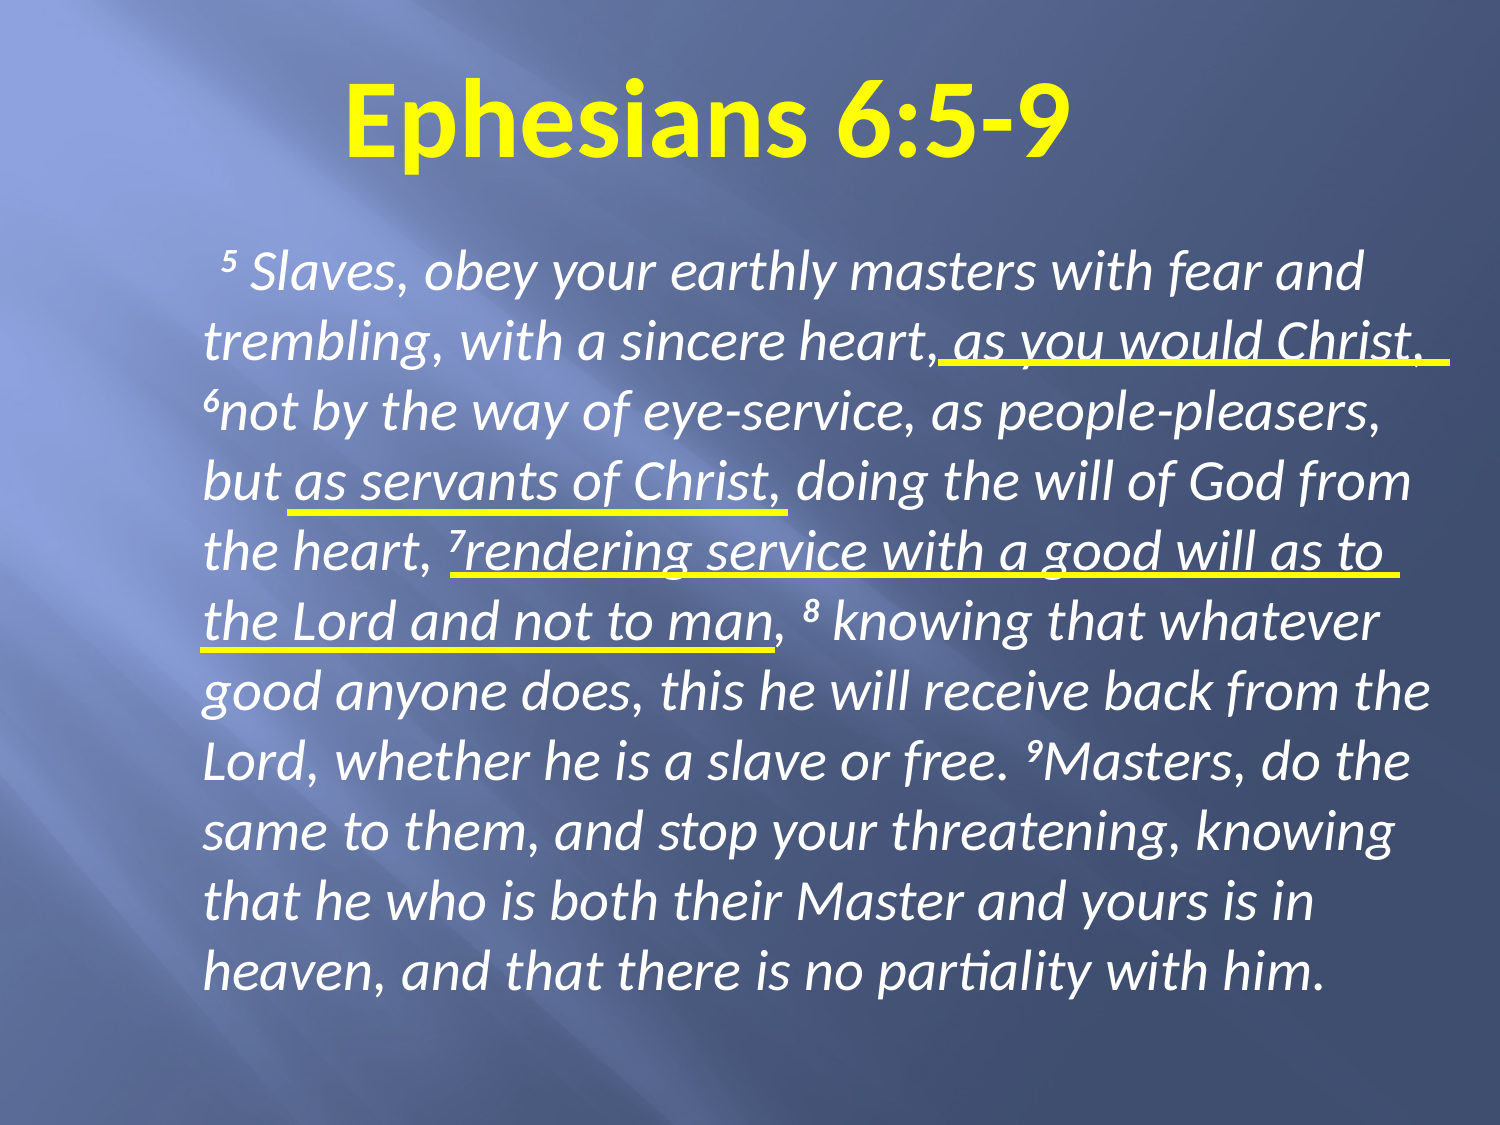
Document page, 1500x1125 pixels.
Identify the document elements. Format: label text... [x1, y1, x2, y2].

title Ephesians 6:5-9 [0, 37, 1417, 188]
text_box 5 Slaves, obey your earthly masters with fear and trembling, with a sincere heart, as you would Christ, 6not by the way of eye-service, as people-pleasers, but as servants of Christ, doing the will of God from the heart, 7rendering service with a good will as to the Lord and not to man, 8 knowing that whatever good anyone does, this he will receive back from the Lord, whether he is a slave or free. 9Masters, do the same to them, and stop your threatening, knowing that he who is both their Master and yours is in heaven, and that there is no partiality with him. [112, 224, 1463, 1010]
